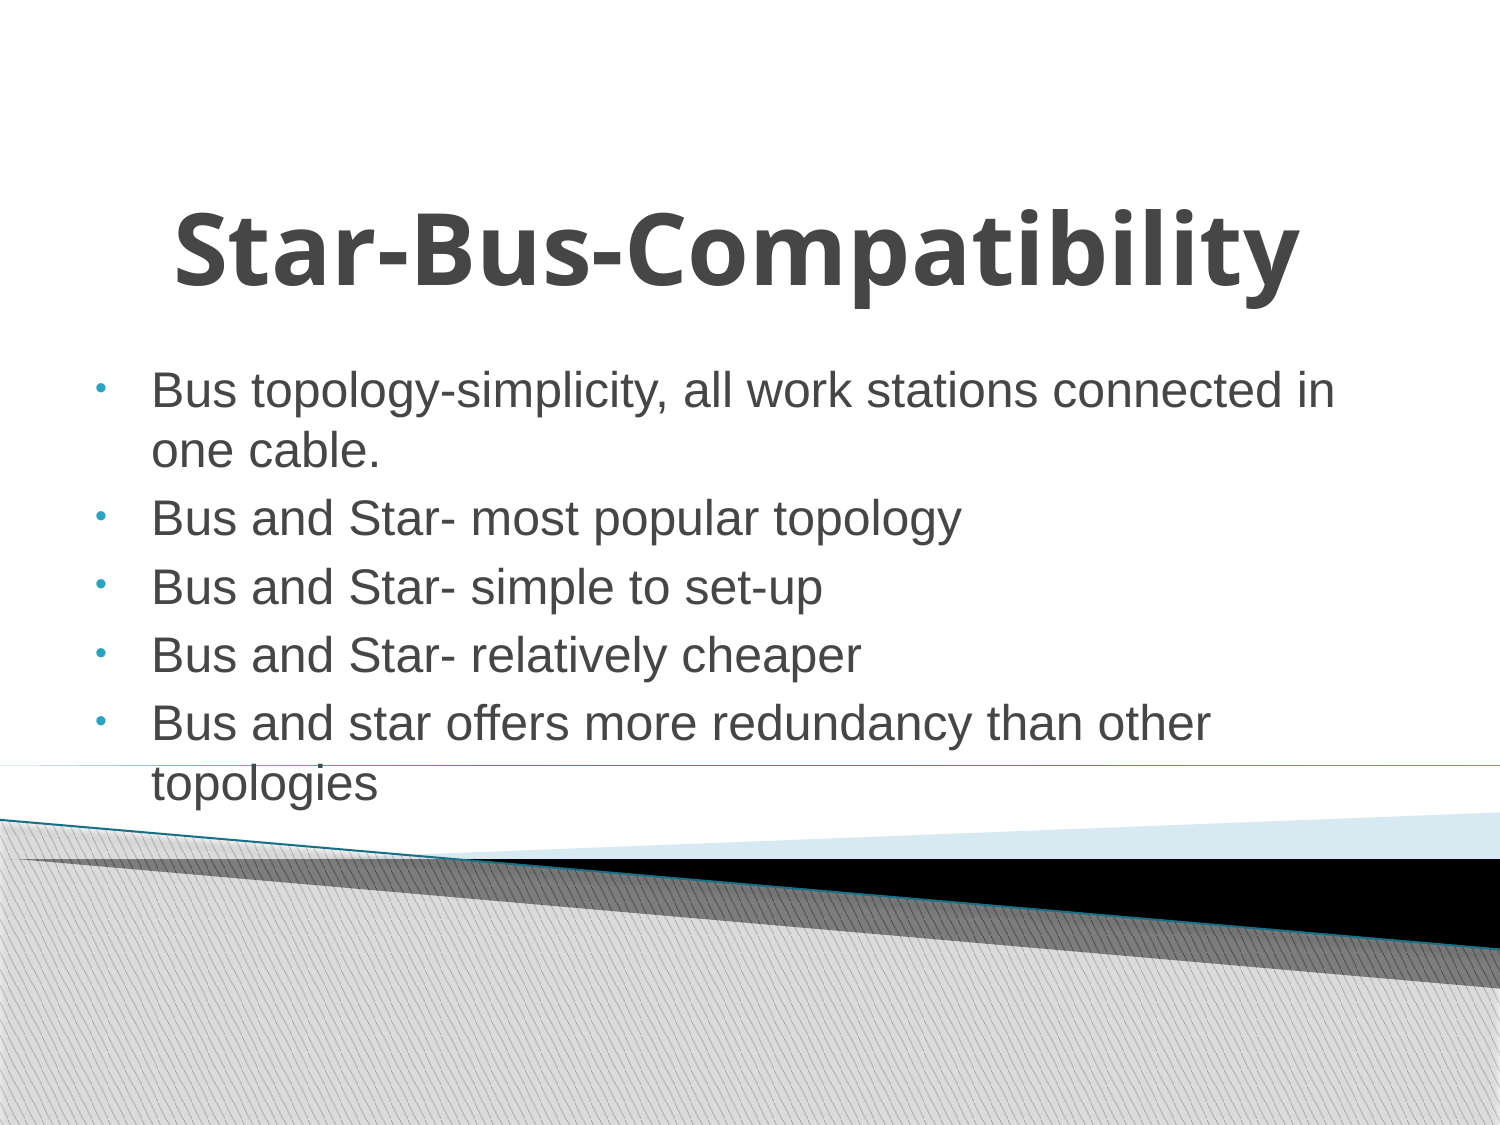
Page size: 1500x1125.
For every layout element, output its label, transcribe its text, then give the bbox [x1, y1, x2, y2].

subtitle Bus topology-simplicity, all work stations connected in one cable. Bus and Star- most popular topology Bus and Star- simple to set-up Bus and Star- relatively cheaper Bus and star offers more redundancy than other topologies [87, 350, 1413, 875]
title Star-Bus-Compatibility [87, 50, 1388, 313]
picture [199, 875, 1500, 989]
picture [5, 859, 87, 866]
